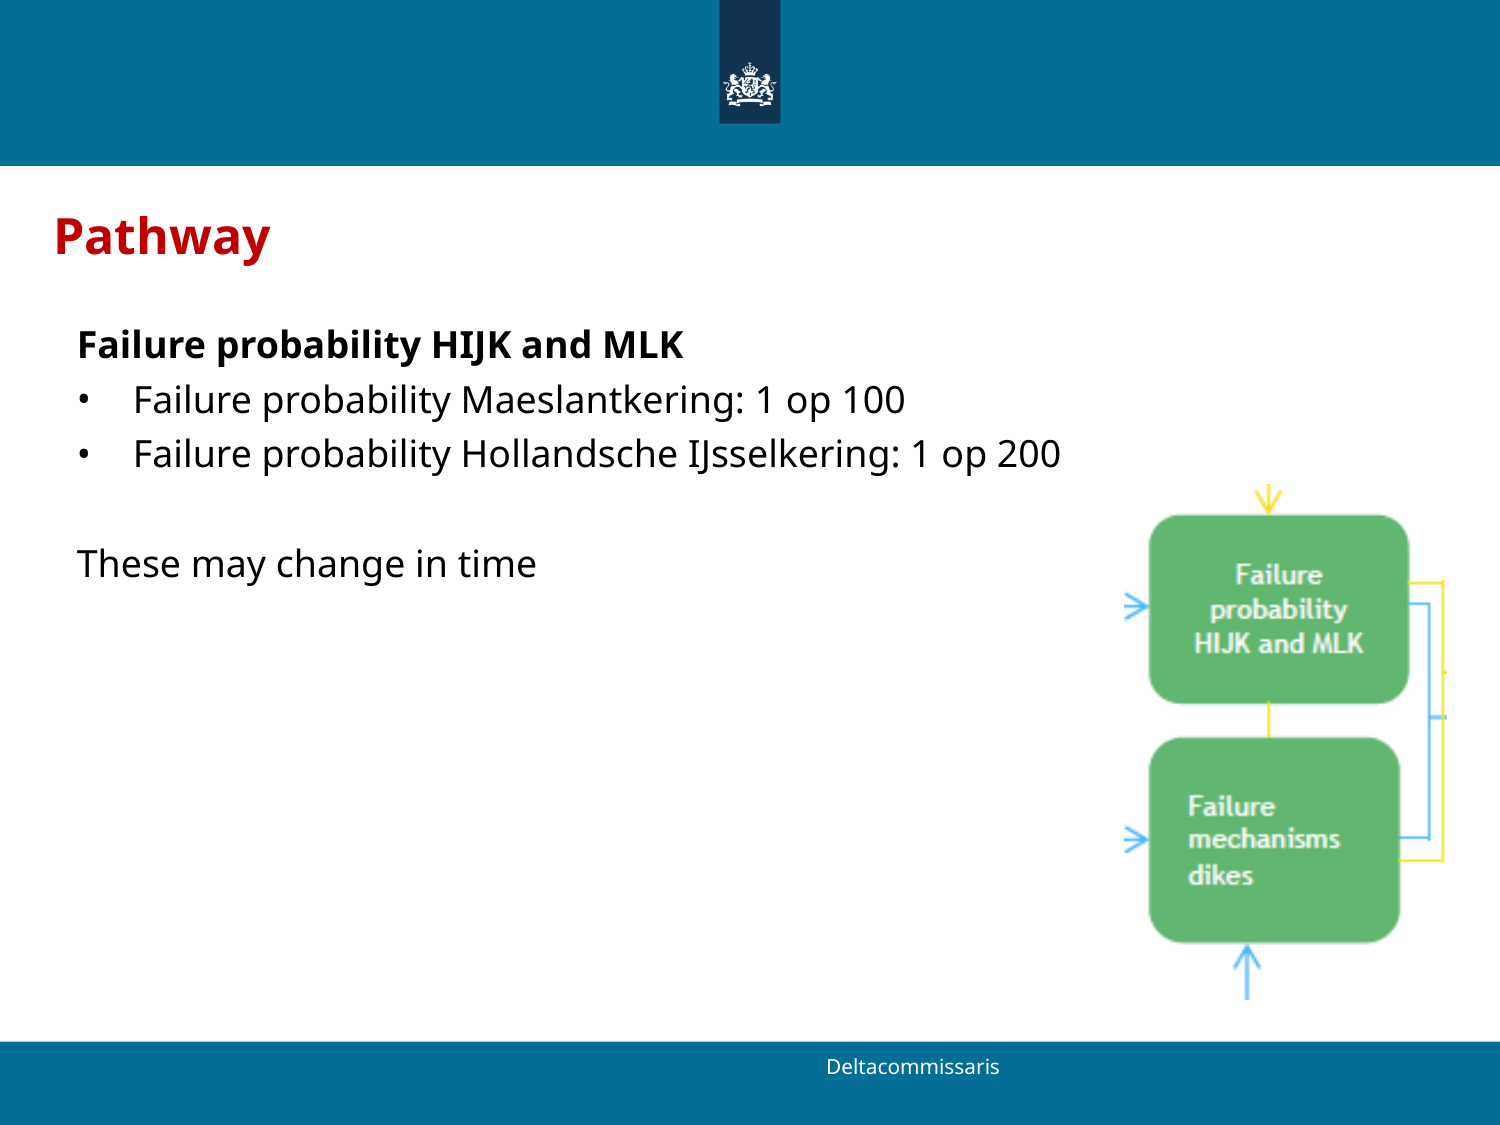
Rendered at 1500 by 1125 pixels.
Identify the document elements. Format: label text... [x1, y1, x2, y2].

list Failure probability HIJK and MLK Failure probability Maeslantkering: 1 op 100 Failure probability Hollandsche IJsselkering: 1 op 200 These may change in time [76, 320, 1471, 1000]
picture [720, 0, 779, 123]
picture [1123, 484, 1448, 1000]
text_box Pathway [53, 201, 1432, 268]
